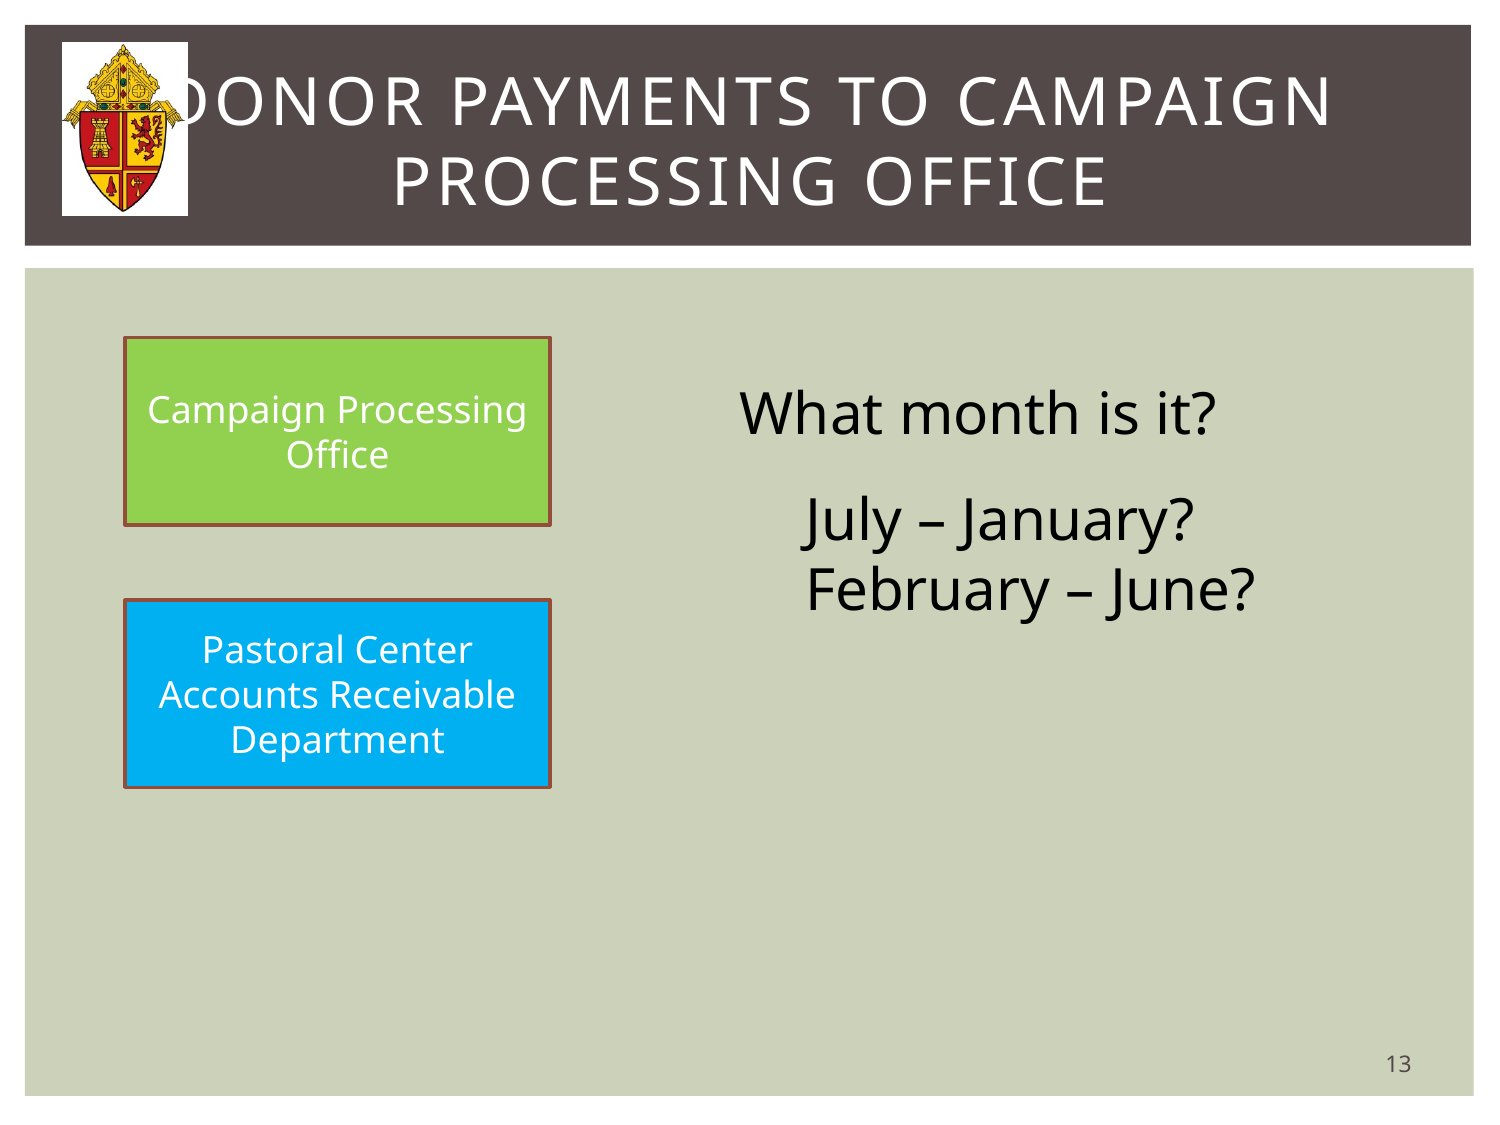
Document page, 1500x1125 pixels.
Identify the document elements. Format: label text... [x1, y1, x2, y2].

text_box Pastoral Center Accounts Receivable Department [123, 598, 552, 789]
picture [62, 42, 188, 217]
text_box July – January? February – June? [790, 474, 1271, 630]
title Donor payments to Campaign processing office [62, 12, 1438, 186]
text_box Campaign Processing Office [123, 336, 552, 527]
slide_number 13 [1349, 1041, 1448, 1089]
text_box What month is it? [724, 368, 1388, 454]
